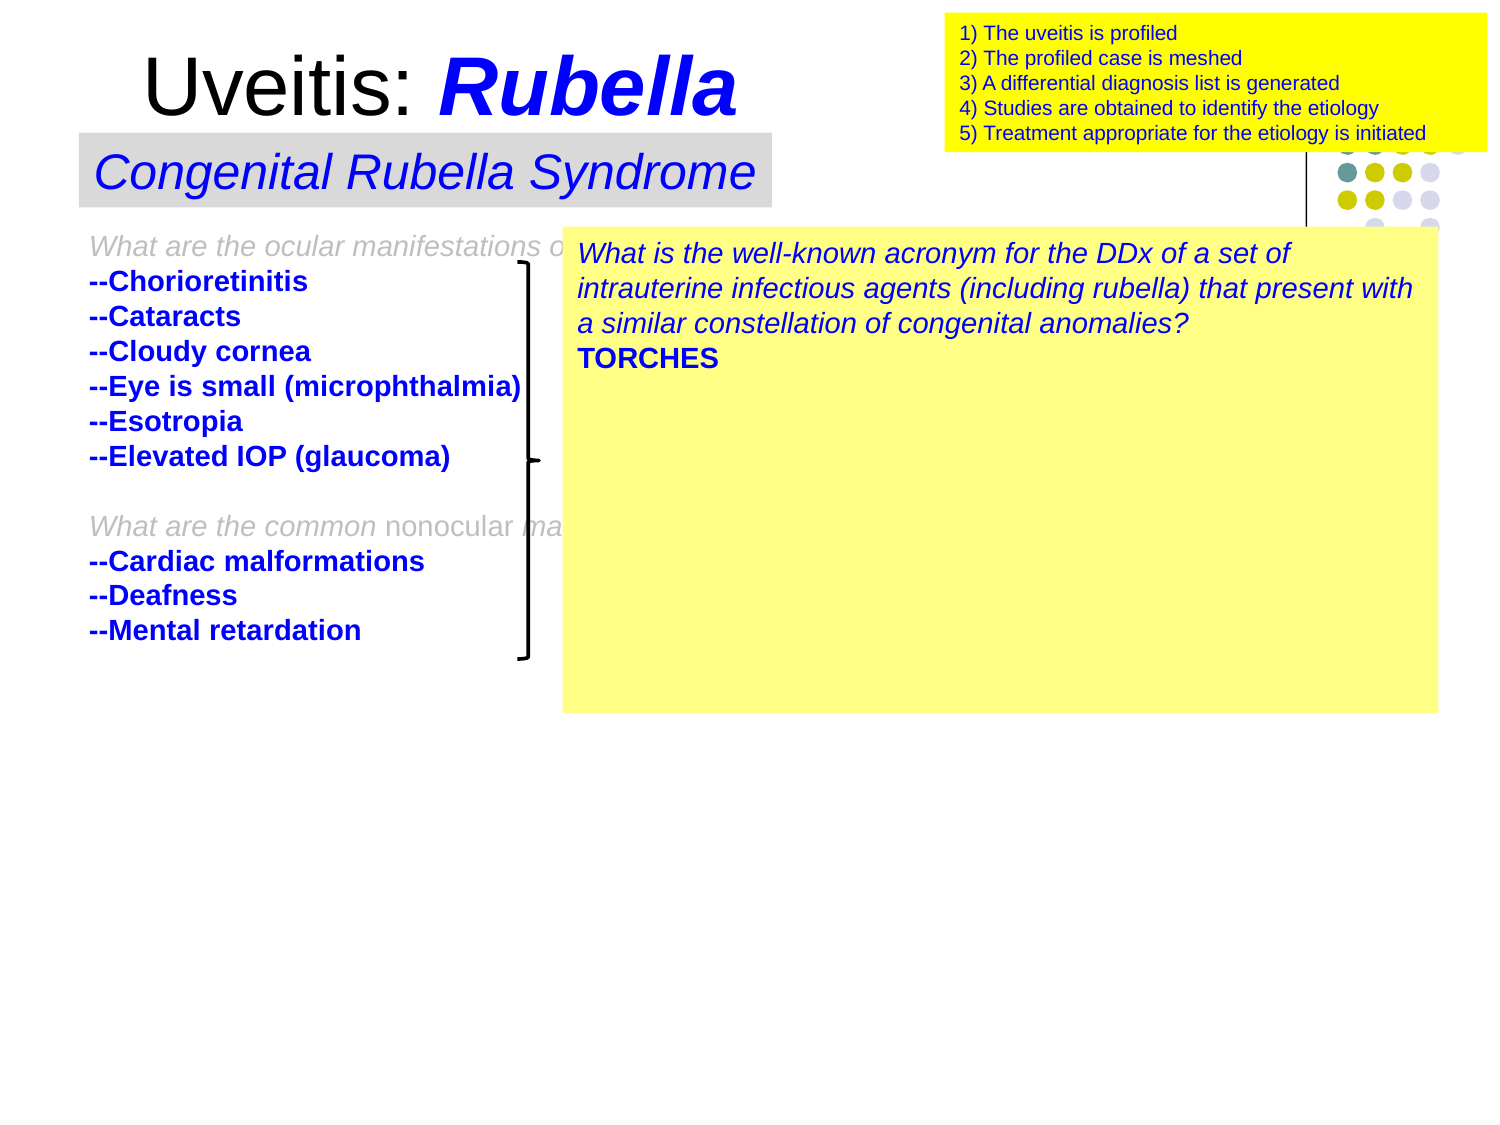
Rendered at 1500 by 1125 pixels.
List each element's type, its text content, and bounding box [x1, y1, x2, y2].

text_box [517, 261, 540, 660]
text_box 1) The uveitis is profiled 2) The profiled case is meshed 3) A differential diagnosis list is generated 4) Studies are obtained to identify the etiology 5) Treatment appropriate for the etiology is initiated [944, 12, 1488, 153]
text_box Uveitis: Rubella [127, 24, 755, 132]
text_box What is the well-known acronym for the DDx of a set of intrauterine infectious agents (including rubella) that present with a similar constellation of congenital anomalies? TORCHES What does TORCHES stand for (besides the R for rubella, duh)? T O Rubella C H E S [562, 226, 1439, 714]
text_box What are the ocular manifestations of congenital rubella syndrome (CRS)? --Chorioretinitis --Cataracts --Cloudy cornea --Eye is small (microphthalmia) --Esotropia --Elevated IOP (glaucoma) What are the common nonocular manifestations of CRS? --Cardiac malformations --Deafness --Mental retardation [74, 219, 1462, 654]
text_box Congenital Rubella Syndrome [78, 132, 772, 208]
